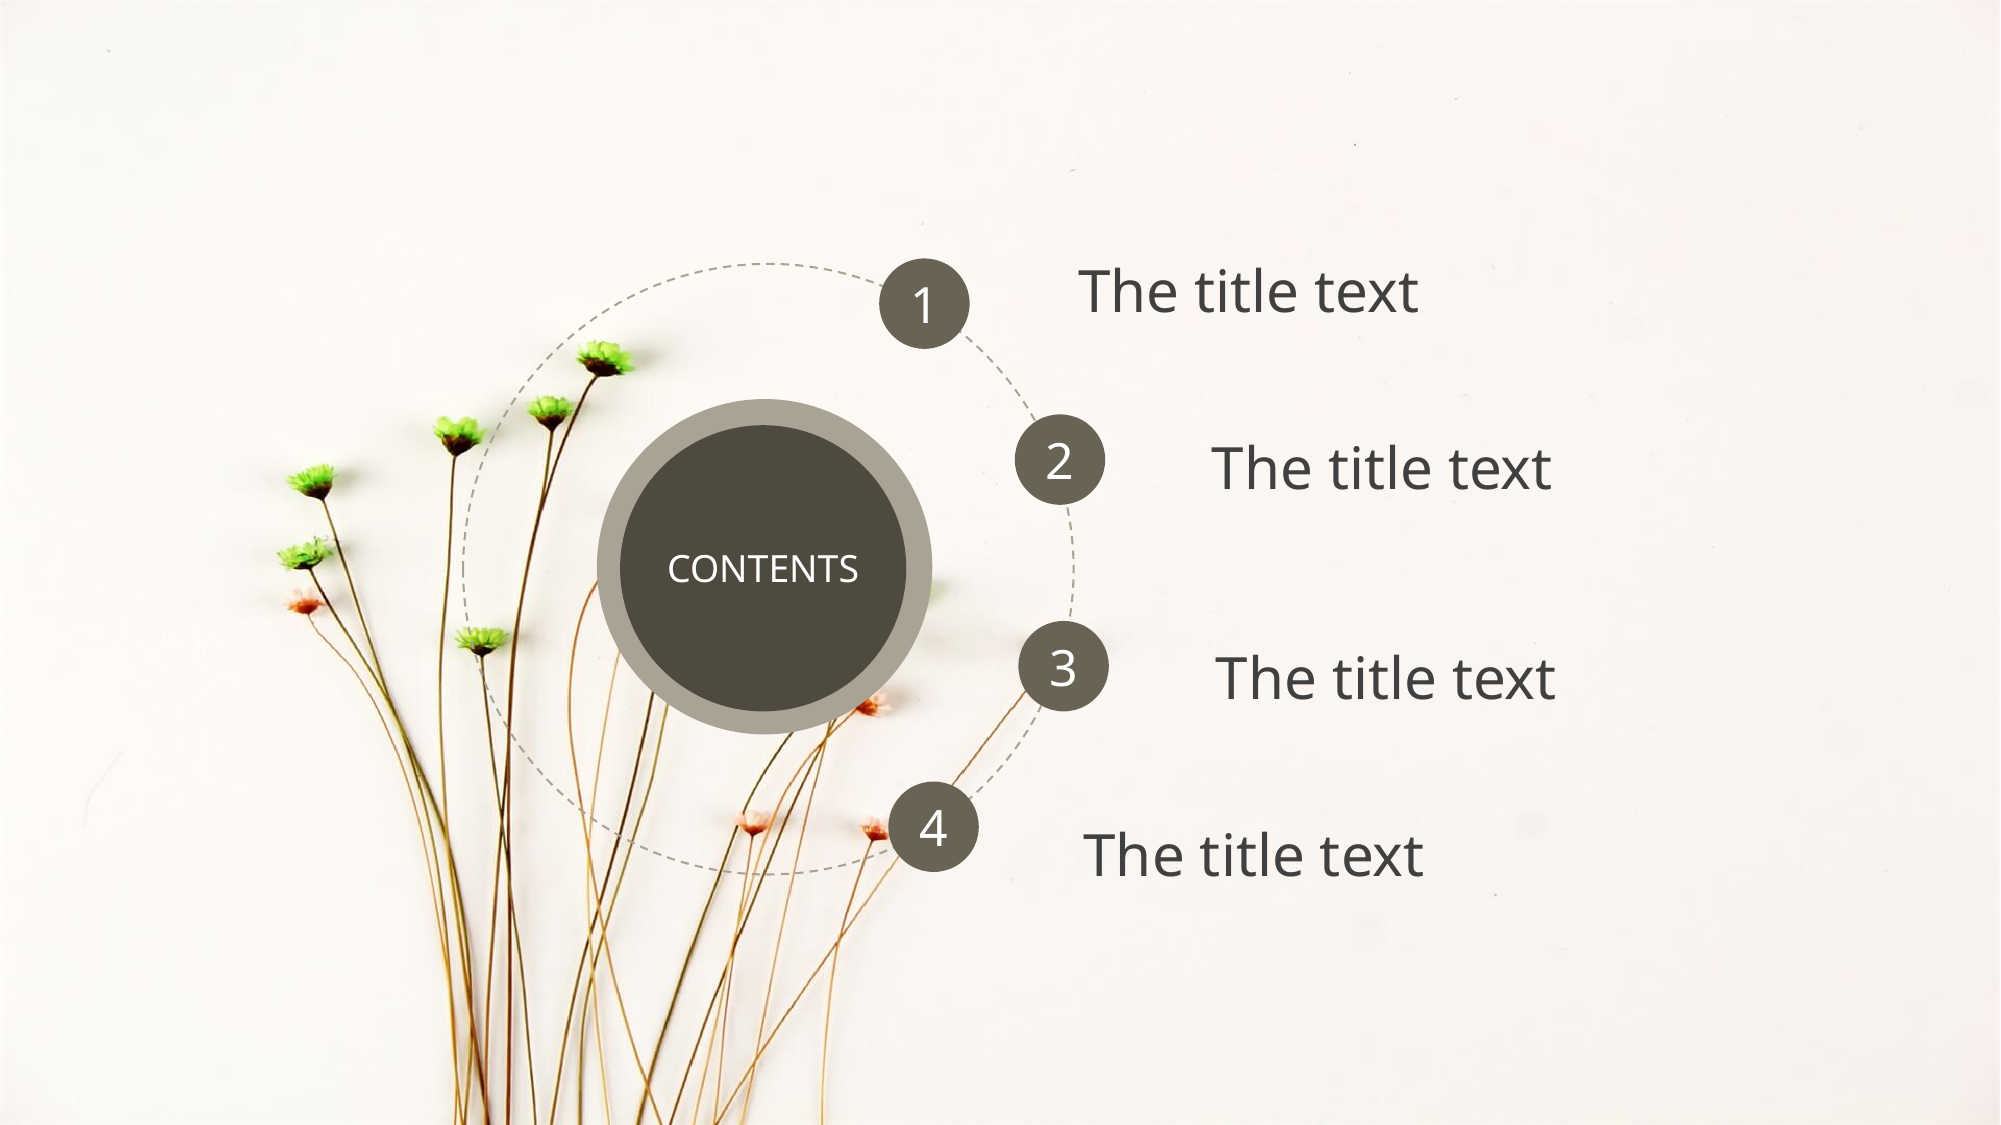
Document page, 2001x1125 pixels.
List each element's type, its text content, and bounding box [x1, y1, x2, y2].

text_box 2 [1013, 413, 1107, 506]
text_box 1 [878, 257, 971, 350]
text_box The title text [1206, 395, 1696, 522]
text_box [462, 262, 1075, 876]
text_box The title text [1209, 606, 1705, 733]
text_box The title text [1077, 782, 1683, 909]
picture [0, 0, 2001, 1125]
text_box 4 [887, 780, 980, 873]
text_box 3 [1017, 619, 1110, 713]
text_box The title text [1072, 218, 1660, 345]
text_box CONTENTS [619, 424, 908, 713]
